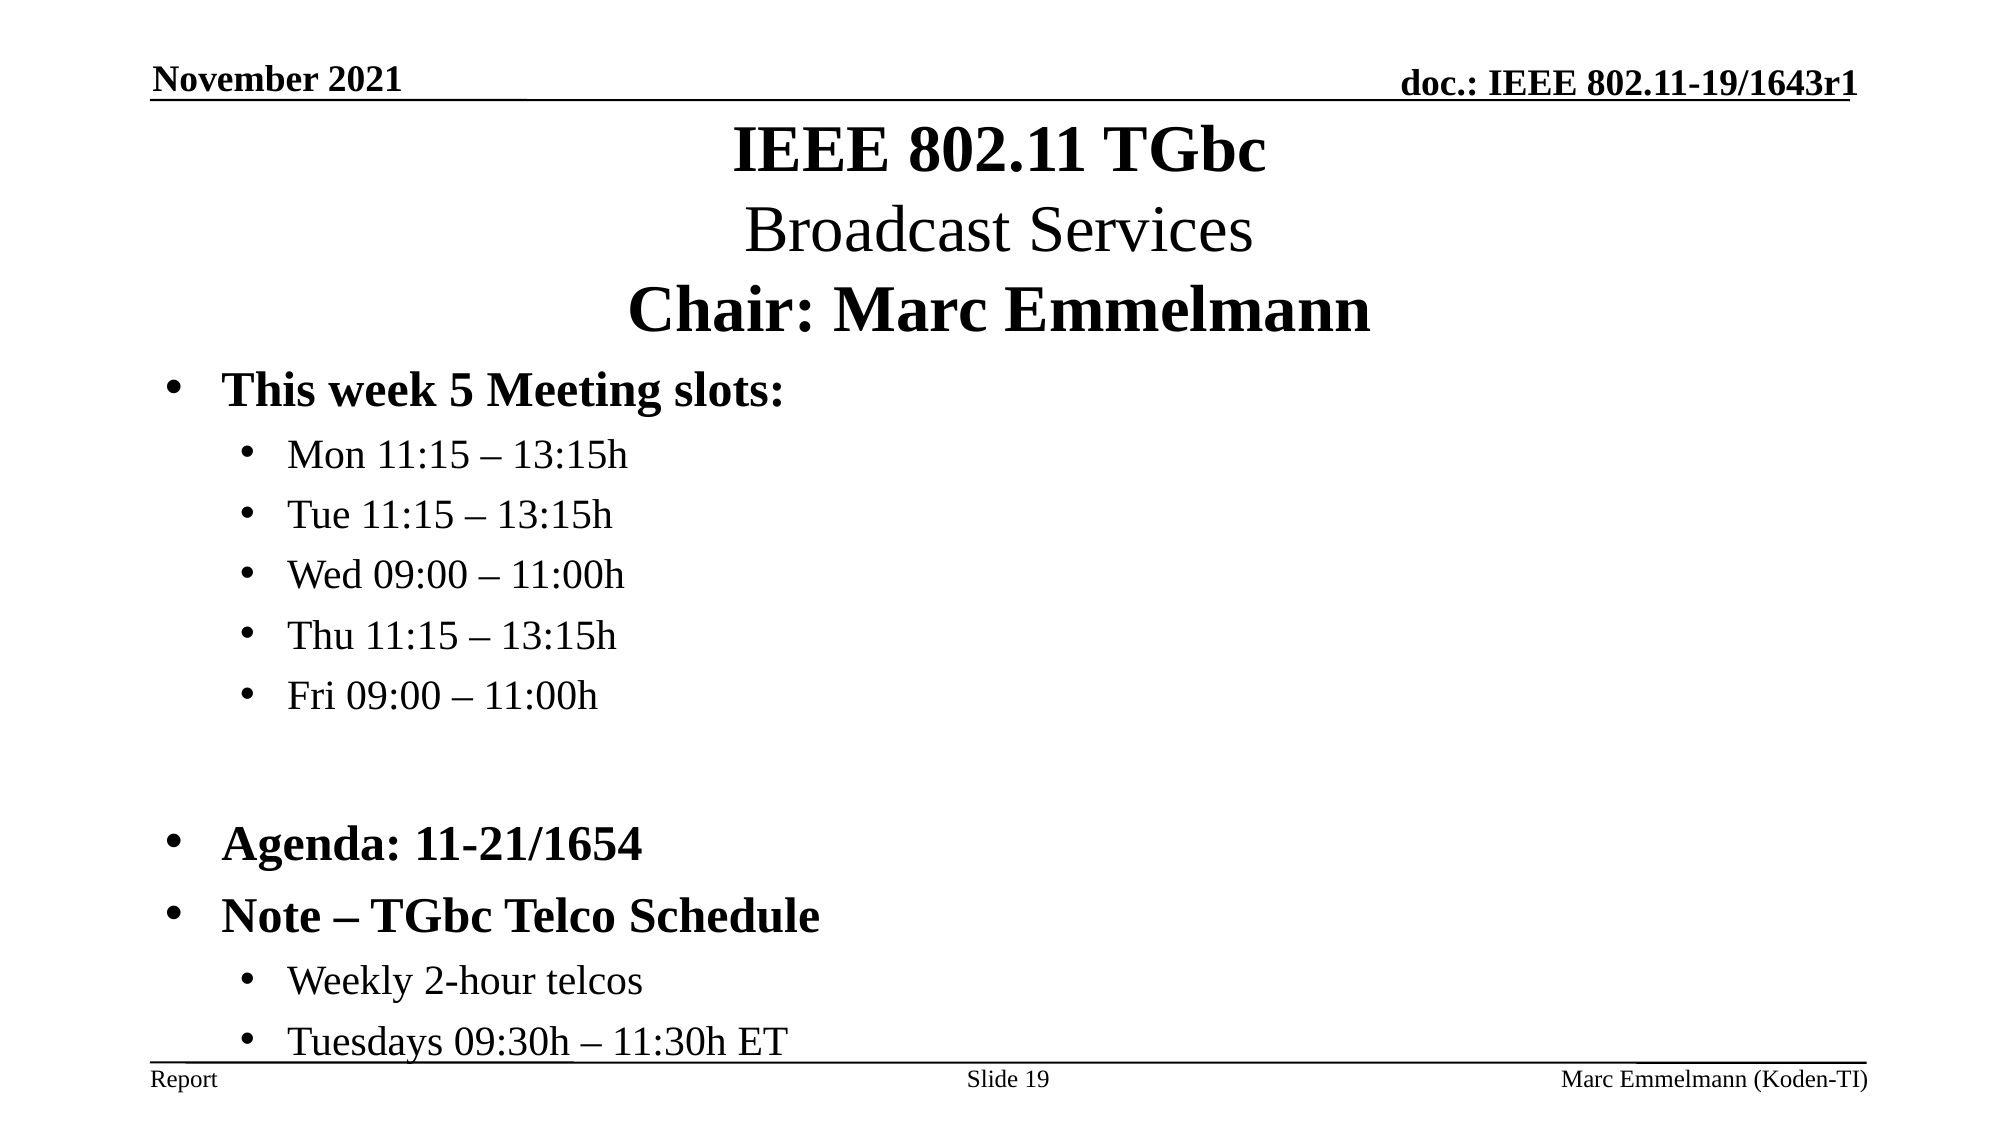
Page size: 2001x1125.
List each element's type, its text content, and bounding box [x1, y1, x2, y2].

footer Marc Emmelmann (Koden-TI) [1171, 1061, 1869, 1093]
list This week 5 Meeting slots: Mon 11:15 – 13:15h Tue 11:15 – 13:15h Wed 09:00 – 11:00h Thu 11:15 – 13:15h Fri 09:00 – 11:00h Agenda: 11-21/1654 Note – TGbc Telco Schedule Weekly 2-hour telcos Tuesdays 09:30h – 11:30h ET [149, 348, 1850, 1024]
slide_number Slide 19 [950, 1061, 1067, 1123]
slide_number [152, 54, 563, 100]
title IEEE 802.11 TGbc Broadcast Services Chair: Marc Emmelmann [149, 136, 1850, 313]
